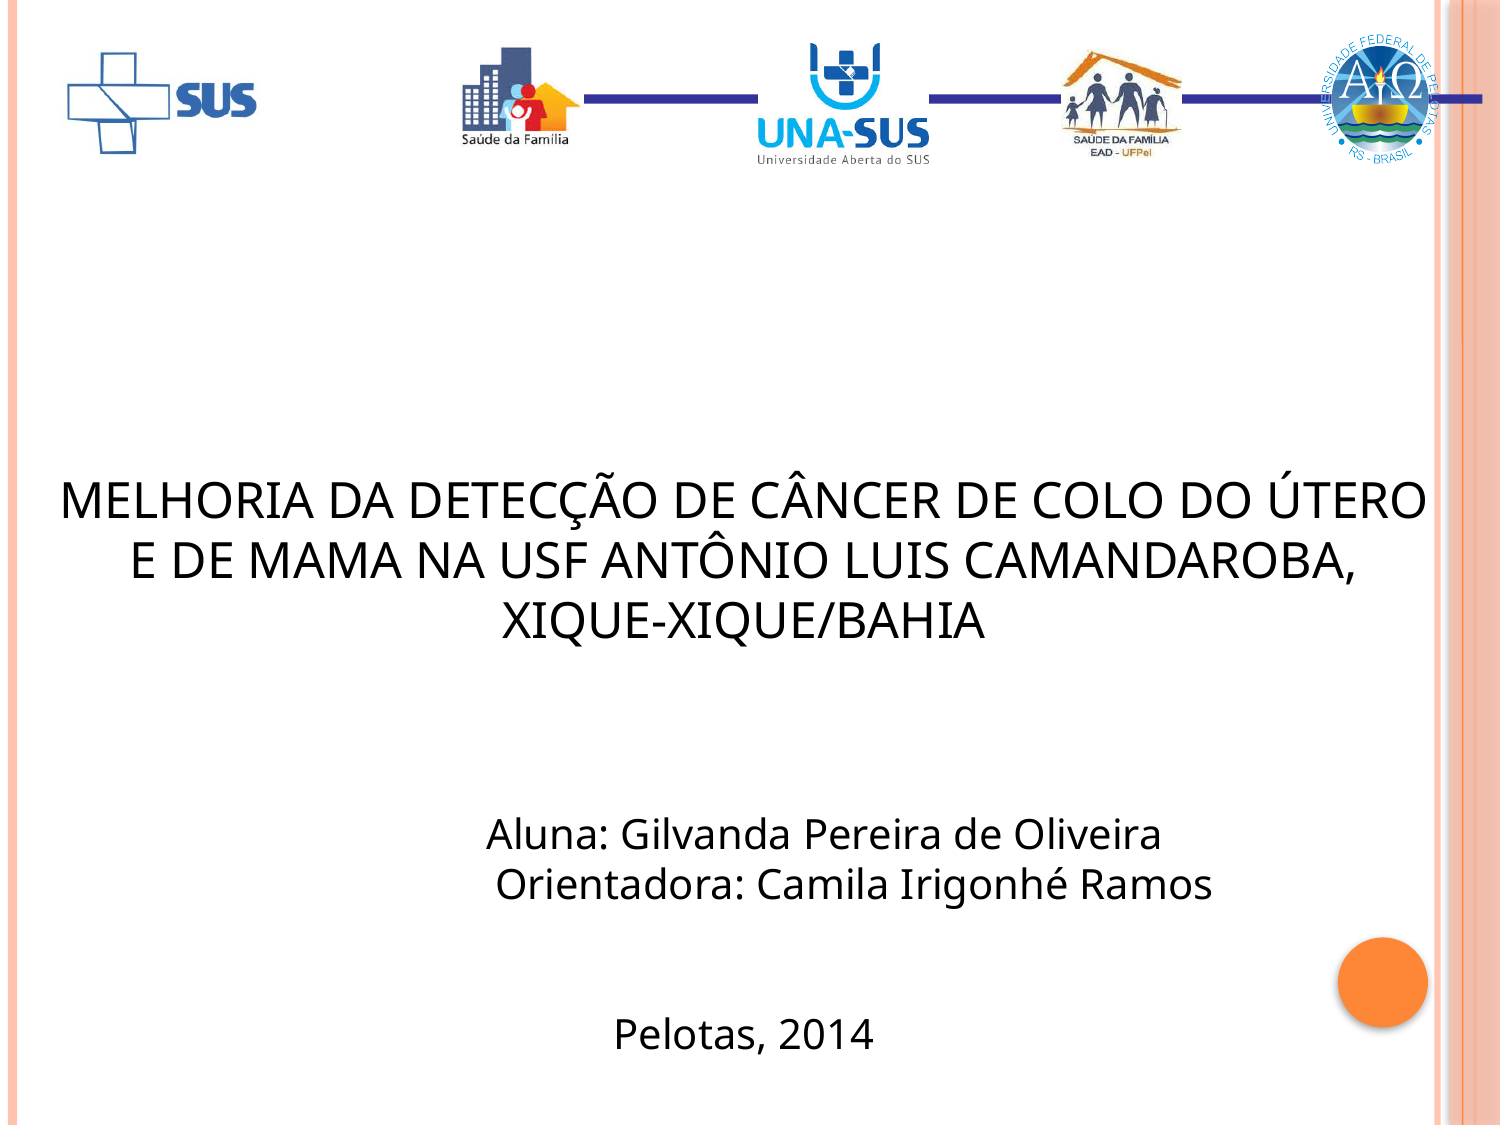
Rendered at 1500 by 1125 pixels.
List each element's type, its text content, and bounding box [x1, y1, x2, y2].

text_box [590, 94, 752, 104]
picture [45, 30, 279, 174]
picture [757, 43, 929, 164]
picture [1320, 34, 1439, 164]
picture [1060, 49, 1183, 158]
picture [452, 41, 585, 147]
text_box MELHORIA DA DETECÇÃO DE CÂNCER DE COLO DO ÚTERO E DE MAMA NA USF ANTÔNIO LUIS CAMANDAROBA, XIQUE-XIQUE/BAHIA Aluna: Gilvanda Pereira de Oliveira Orientadora: Camila Irigonhé Ramos Pelotas, 2014 [29, 88, 1459, 1111]
text_box [1189, 94, 1315, 104]
text_box [934, 94, 1054, 104]
text_box [1445, 94, 1483, 104]
